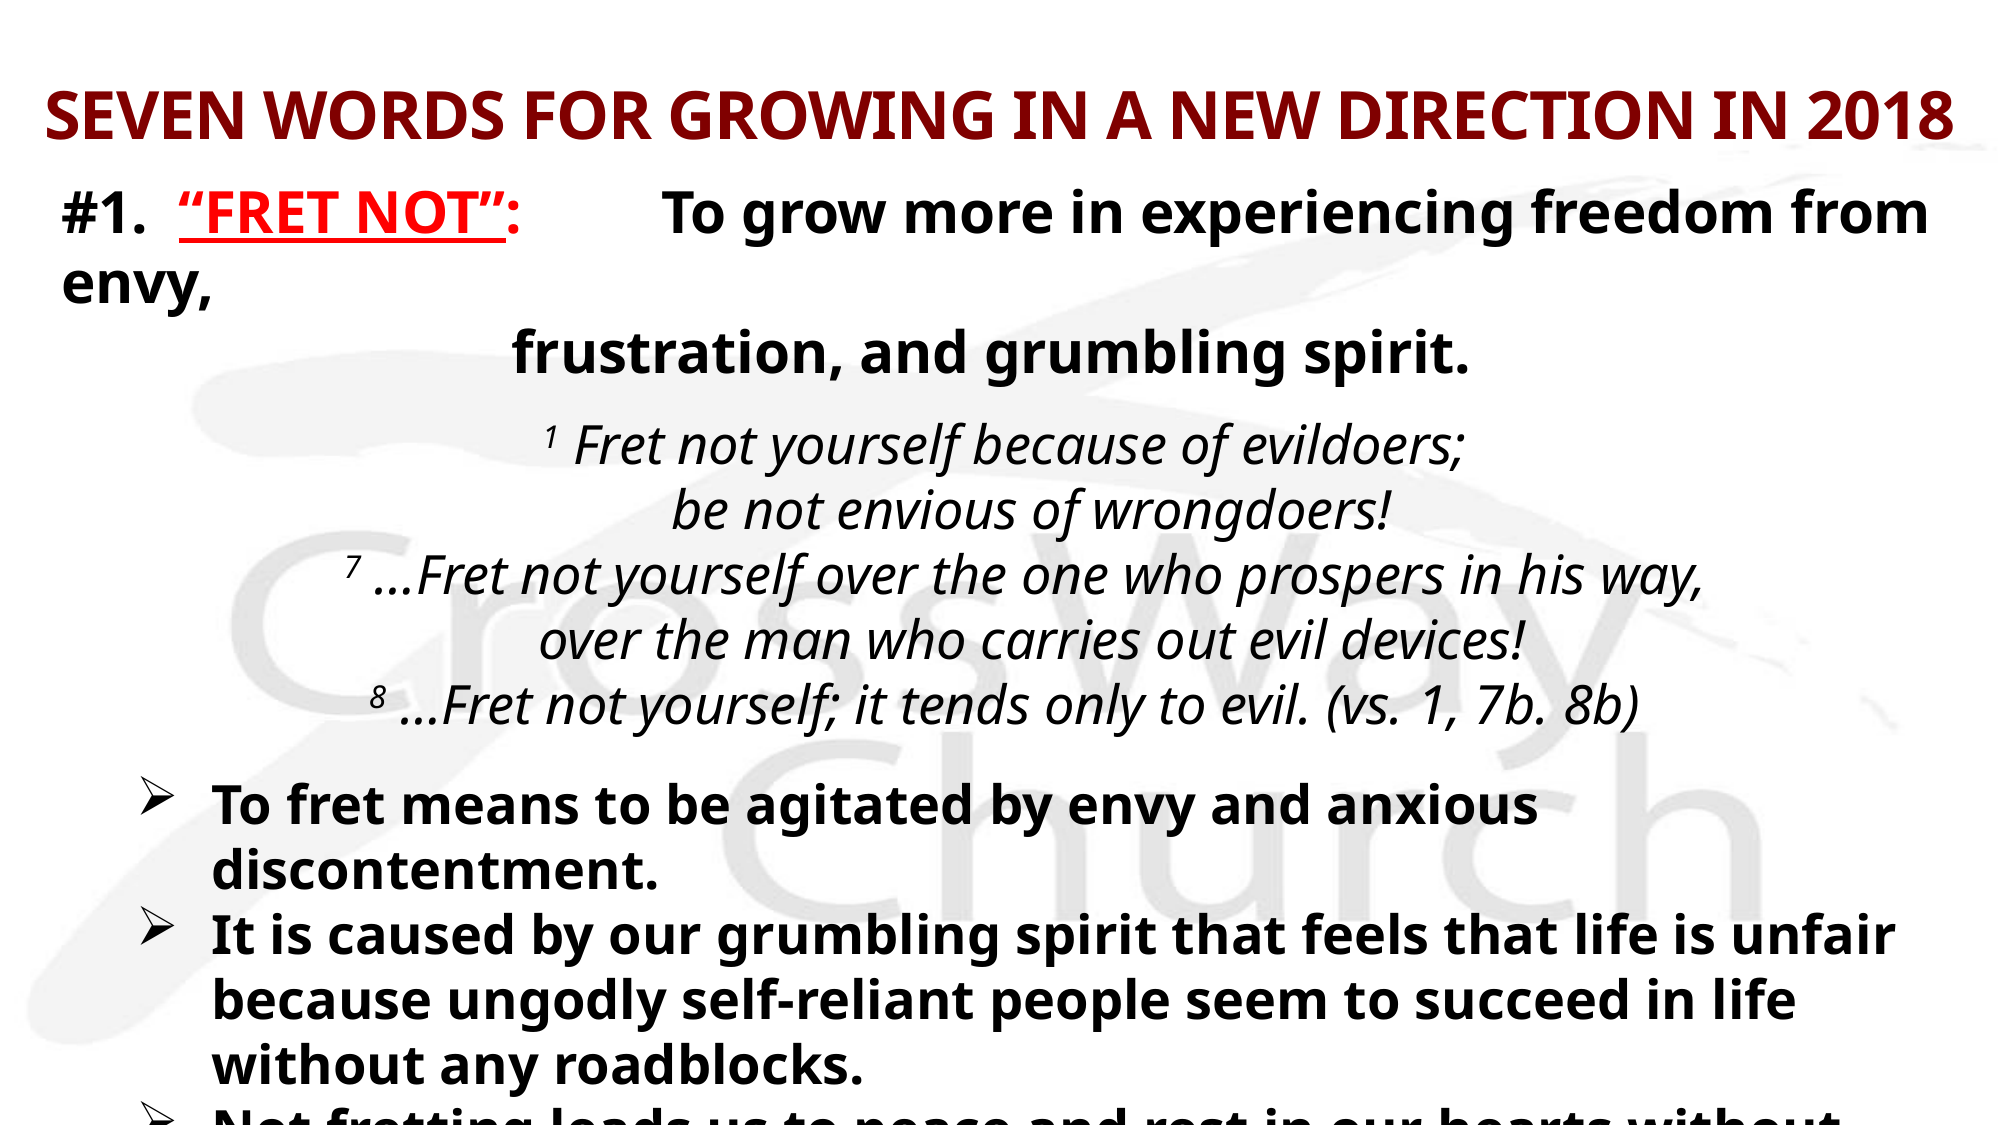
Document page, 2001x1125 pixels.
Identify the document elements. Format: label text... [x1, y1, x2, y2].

picture [0, 0, 2001, 1125]
title SEVEN WORDS FOR GROWING IN A NEW DIRECTION IN 2018 [0, 75, 2000, 150]
text_box #1. “FRET NOT”: To grow more in experiencing freedom from envy, frustration, and grumbling spirit. 1 Fret not yourself because of evildoers; be not envious of wrongdoers! 7 …Fret not yourself over the one who prospers in his way, over the man who carries out evil devices! 8 …Fret not yourself; it tends only to evil. (vs. 1, 7b. 8b) To fret means to be agitated by envy and anxious discontentment. It is caused by our grumbling spirit that feels that life is unfair because ungodly self-reliant people seem to succeed in life without any roadblocks. Not fretting leads us to peace and rest in our hearts without fuming and fussing. [46, 168, 1963, 1125]
